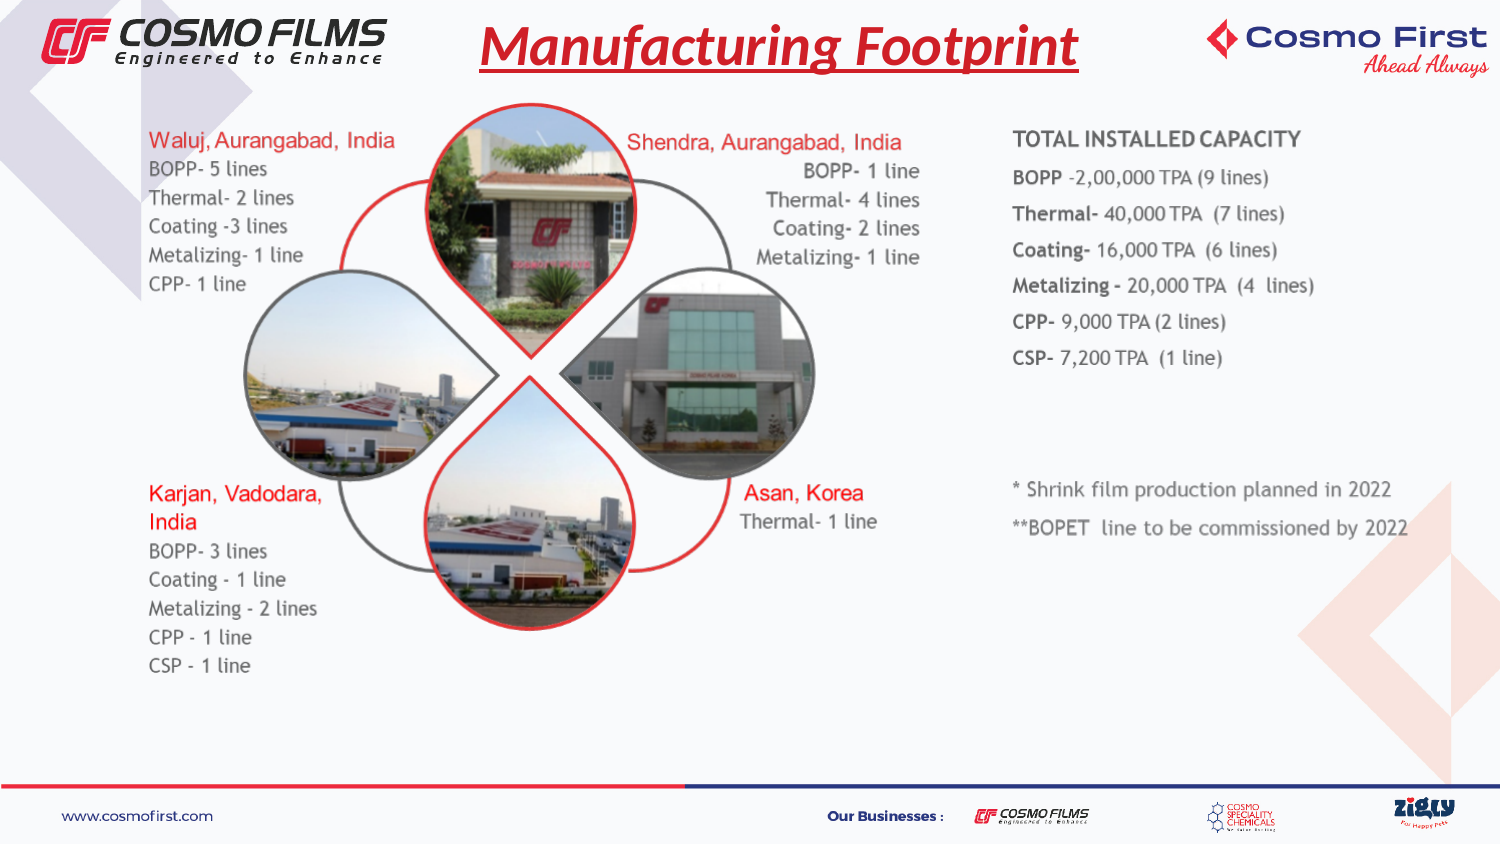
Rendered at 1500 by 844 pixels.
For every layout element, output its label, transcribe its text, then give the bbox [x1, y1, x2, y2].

picture [0, 0, 1500, 844]
text_box Manufacturing Footprint [433, 0, 1125, 85]
